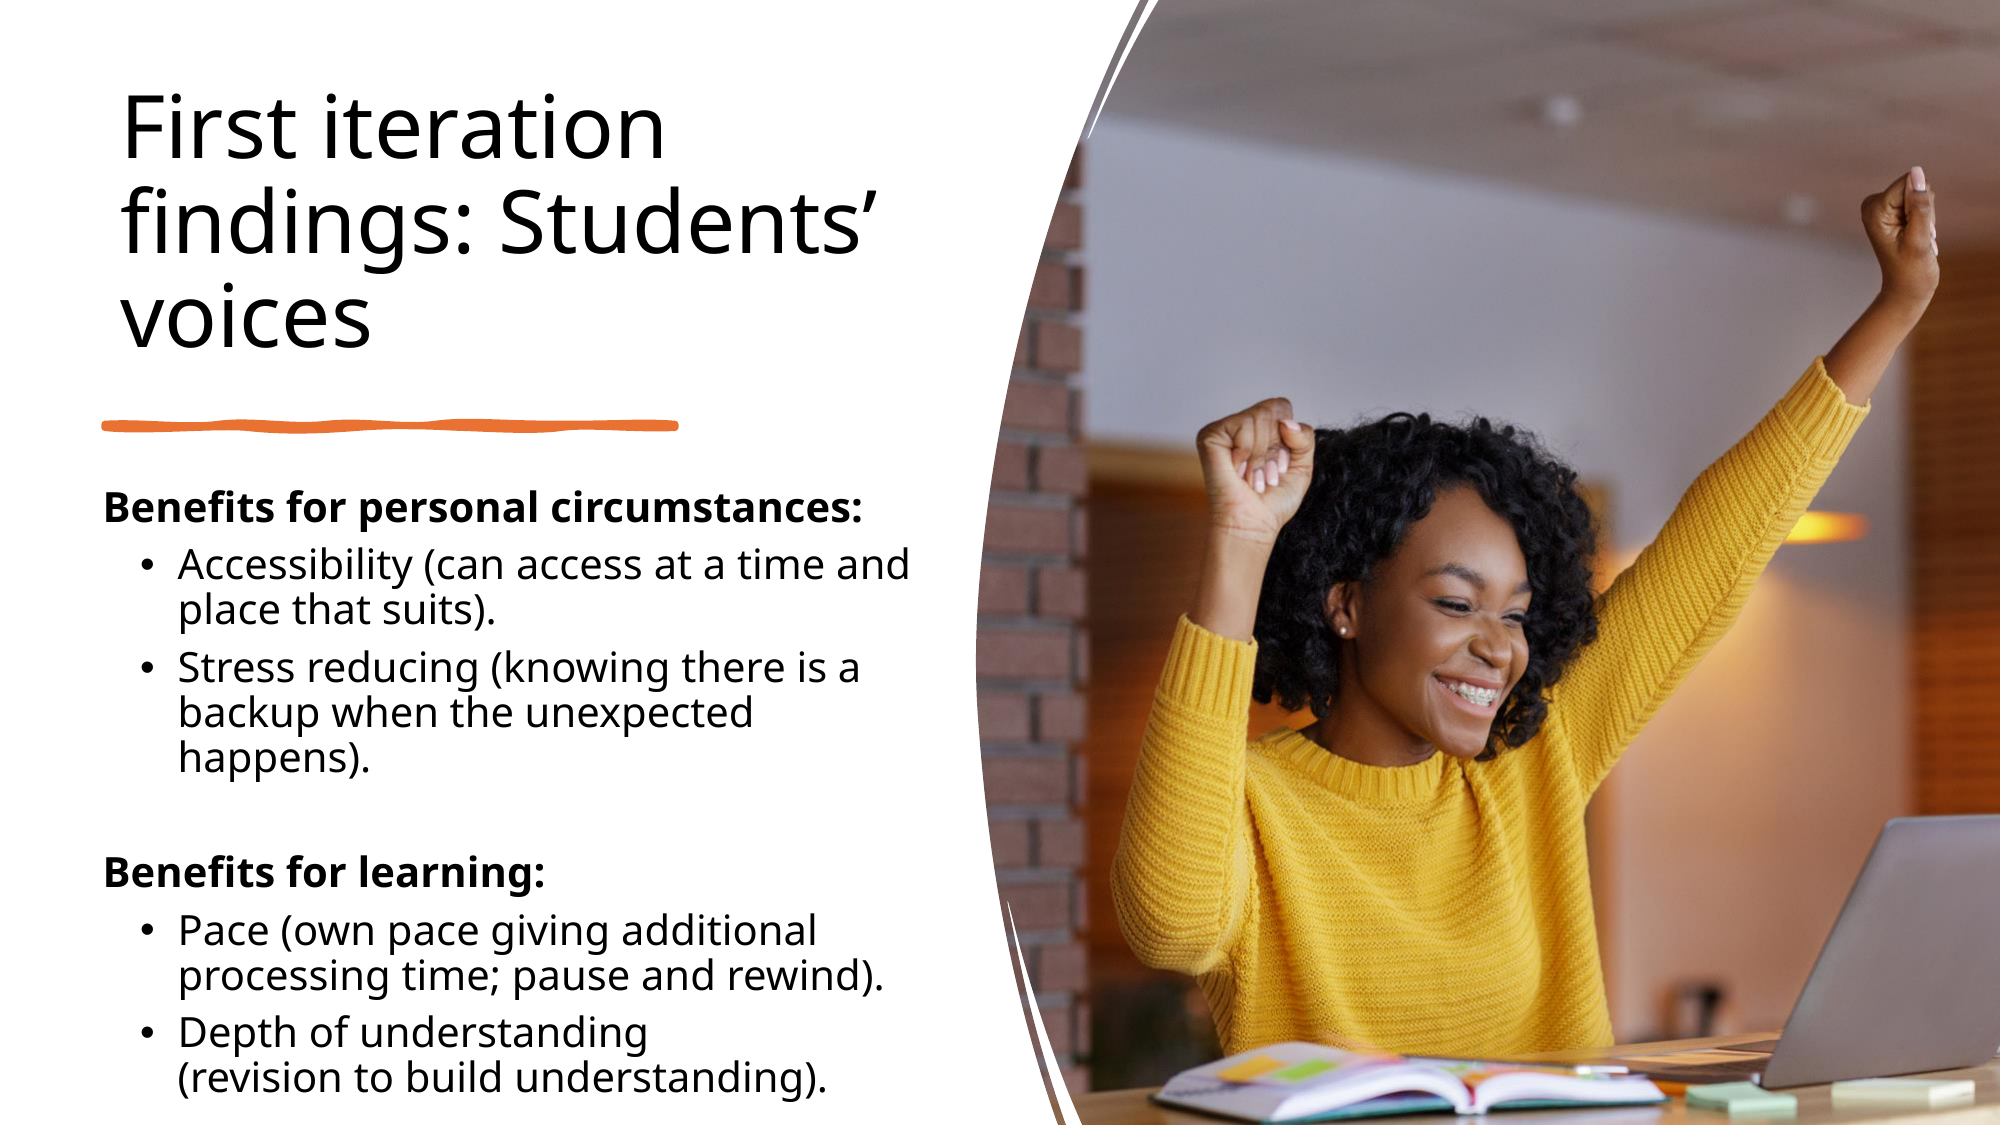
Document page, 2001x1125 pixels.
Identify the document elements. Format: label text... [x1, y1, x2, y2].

text_box [103, 420, 677, 432]
picture [975, 0, 2000, 1125]
text_box [0, 0, 975, 1125]
title First iteration findings: Students’ voices [105, 53, 917, 375]
list Benefits for personal circumstances: Accessibility (can access at a time and place that suits). Stress reducing (knowing there is a backup when the unexpected happens). Benefits for learning: Pace (own pace giving additional processing time; pause and rewind). Depth of understanding (revision to build understanding). [87, 479, 962, 1034]
